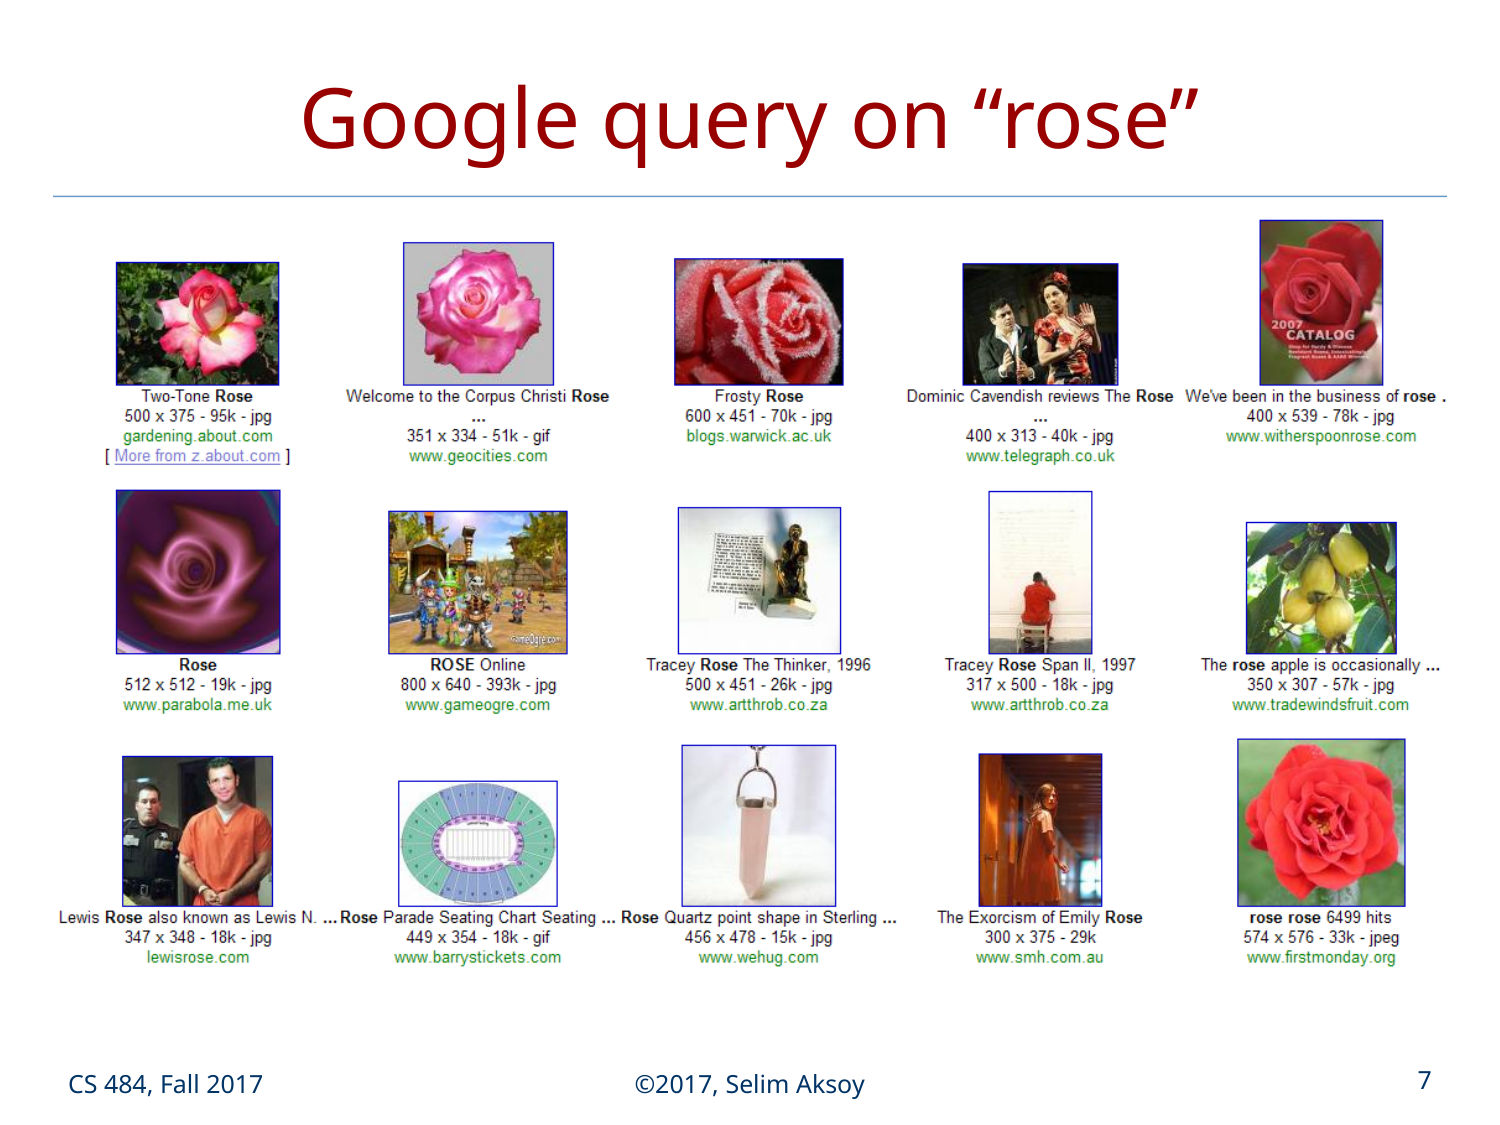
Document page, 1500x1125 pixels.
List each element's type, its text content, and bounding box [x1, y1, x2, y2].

picture [52, 207, 1448, 971]
title Google query on “rose” [53, 31, 1447, 173]
slide_number CS 484, Fall 2017 [52, 1052, 366, 1107]
slide_number 7 [1134, 1052, 1448, 1107]
footer ©2017, Selim Aksoy [511, 1052, 988, 1107]
